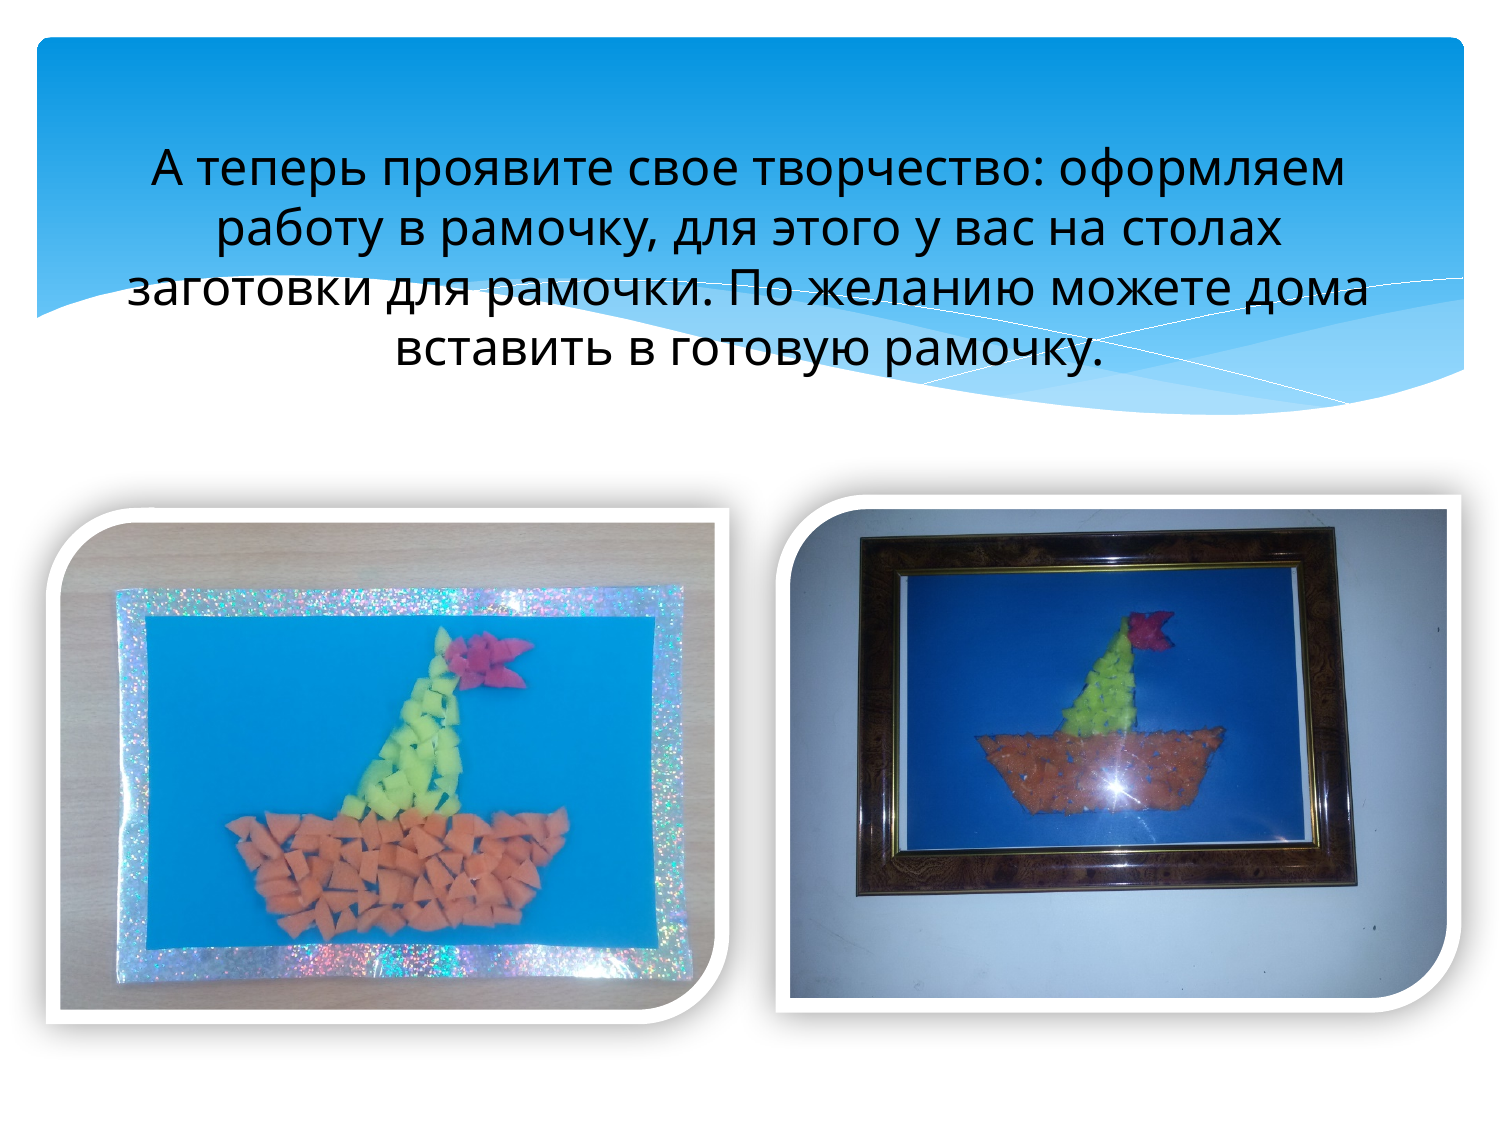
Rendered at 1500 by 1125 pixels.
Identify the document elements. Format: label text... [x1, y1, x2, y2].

title А теперь проявите свое творчество: оформляем работу в рамочку, для этого у вас на столах заготовки для рамочки. По желанию можете дома вставить в готовую рамочку. [75, 125, 1425, 386]
picture [782, 501, 1455, 1006]
picture [52, 514, 723, 1018]
